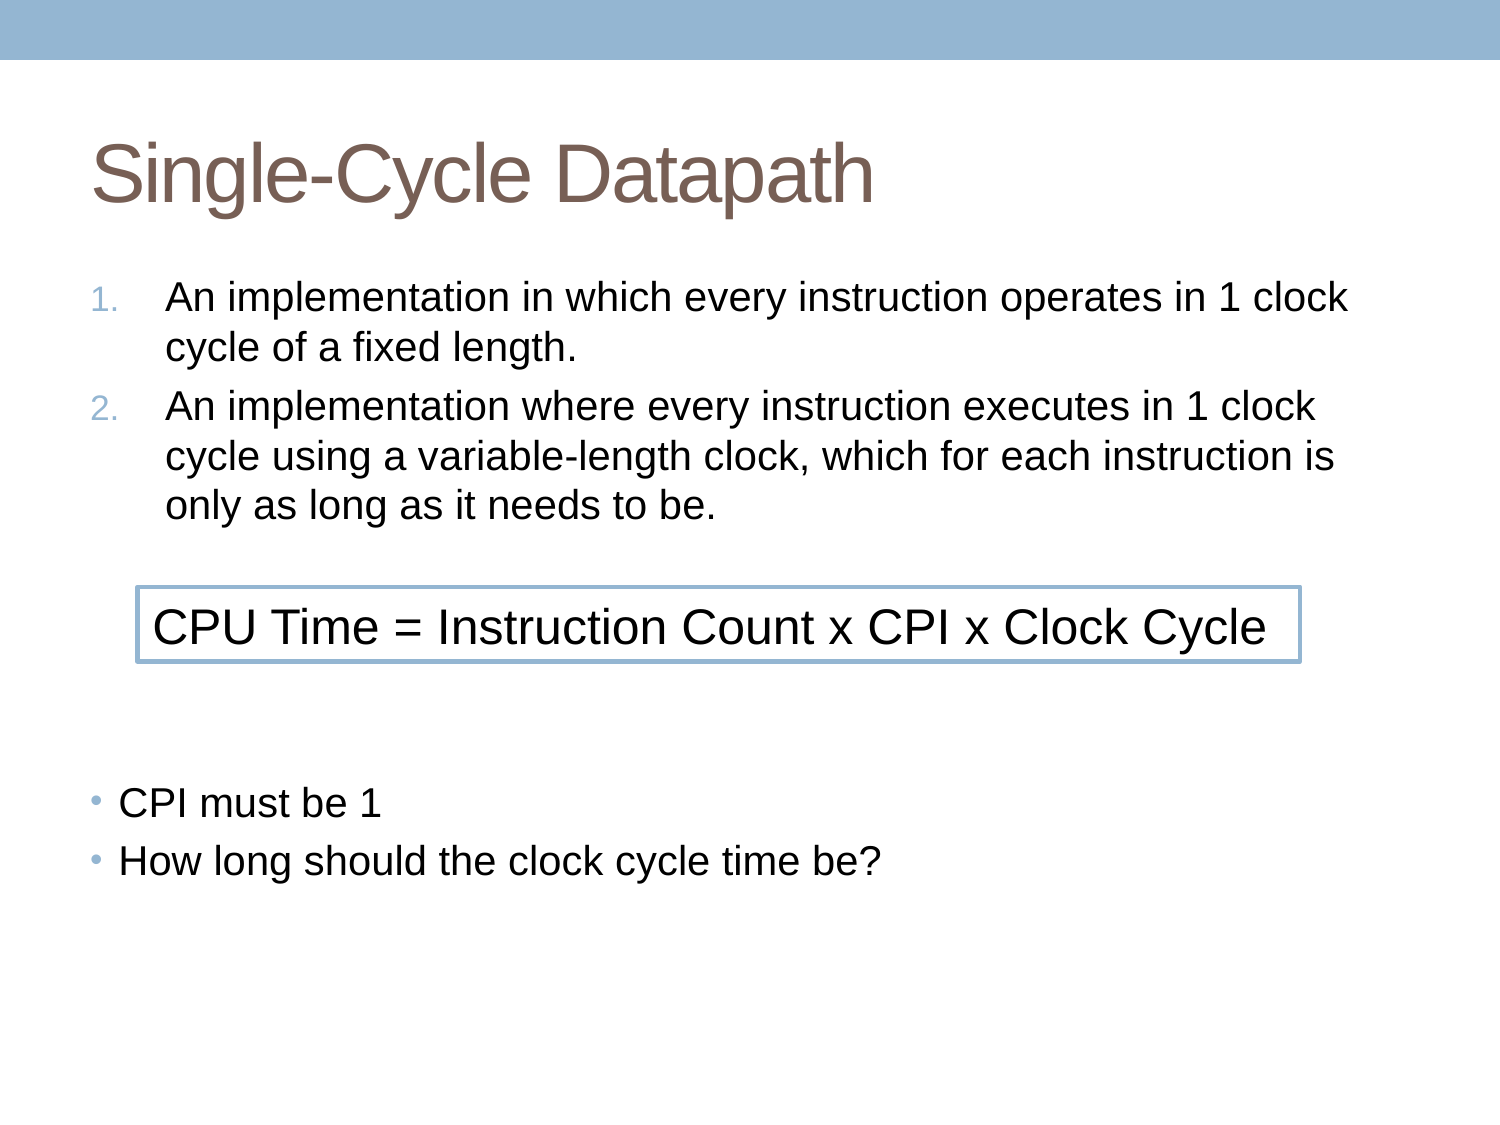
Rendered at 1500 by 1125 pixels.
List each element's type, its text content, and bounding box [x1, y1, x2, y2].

list An implementation in which every instruction operates in 1 clock cycle of a fixed length. An implementation where every instruction executes in 1 clock cycle using a variable-length clock, which for each instruction is only as long as it needs to be. CPI must be 1 How long should the clock cycle time be? [75, 262, 1425, 1063]
title Single-Cycle Datapath [75, 87, 1425, 250]
text_box CPU Time = Instruction Count x CPI x Clock Cycle [135, 585, 1302, 664]
